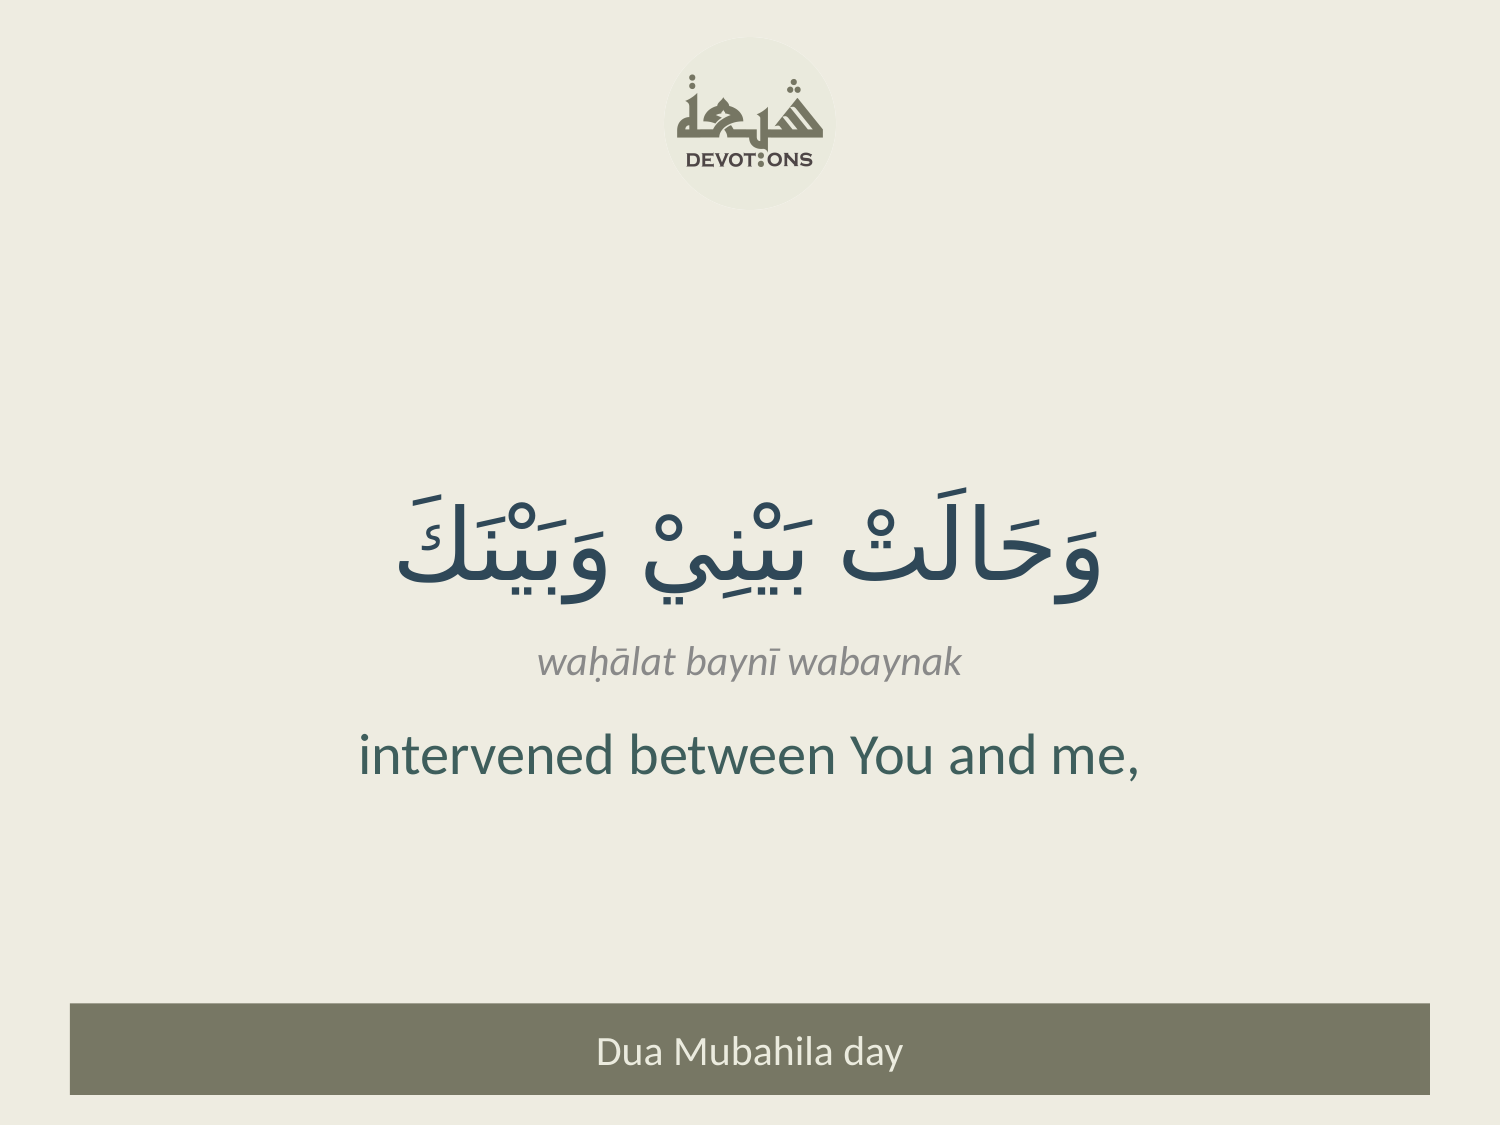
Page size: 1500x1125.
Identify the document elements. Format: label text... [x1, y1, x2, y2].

picture [656, 29, 844, 203]
list وَحَالَتْ بَيْنِيْ وَبَيْنَكَ waḥālat baynī wabaynak intervened between You and me, [69, 203, 1430, 1003]
list Dua Mubahila day [69, 1003, 1430, 1095]
